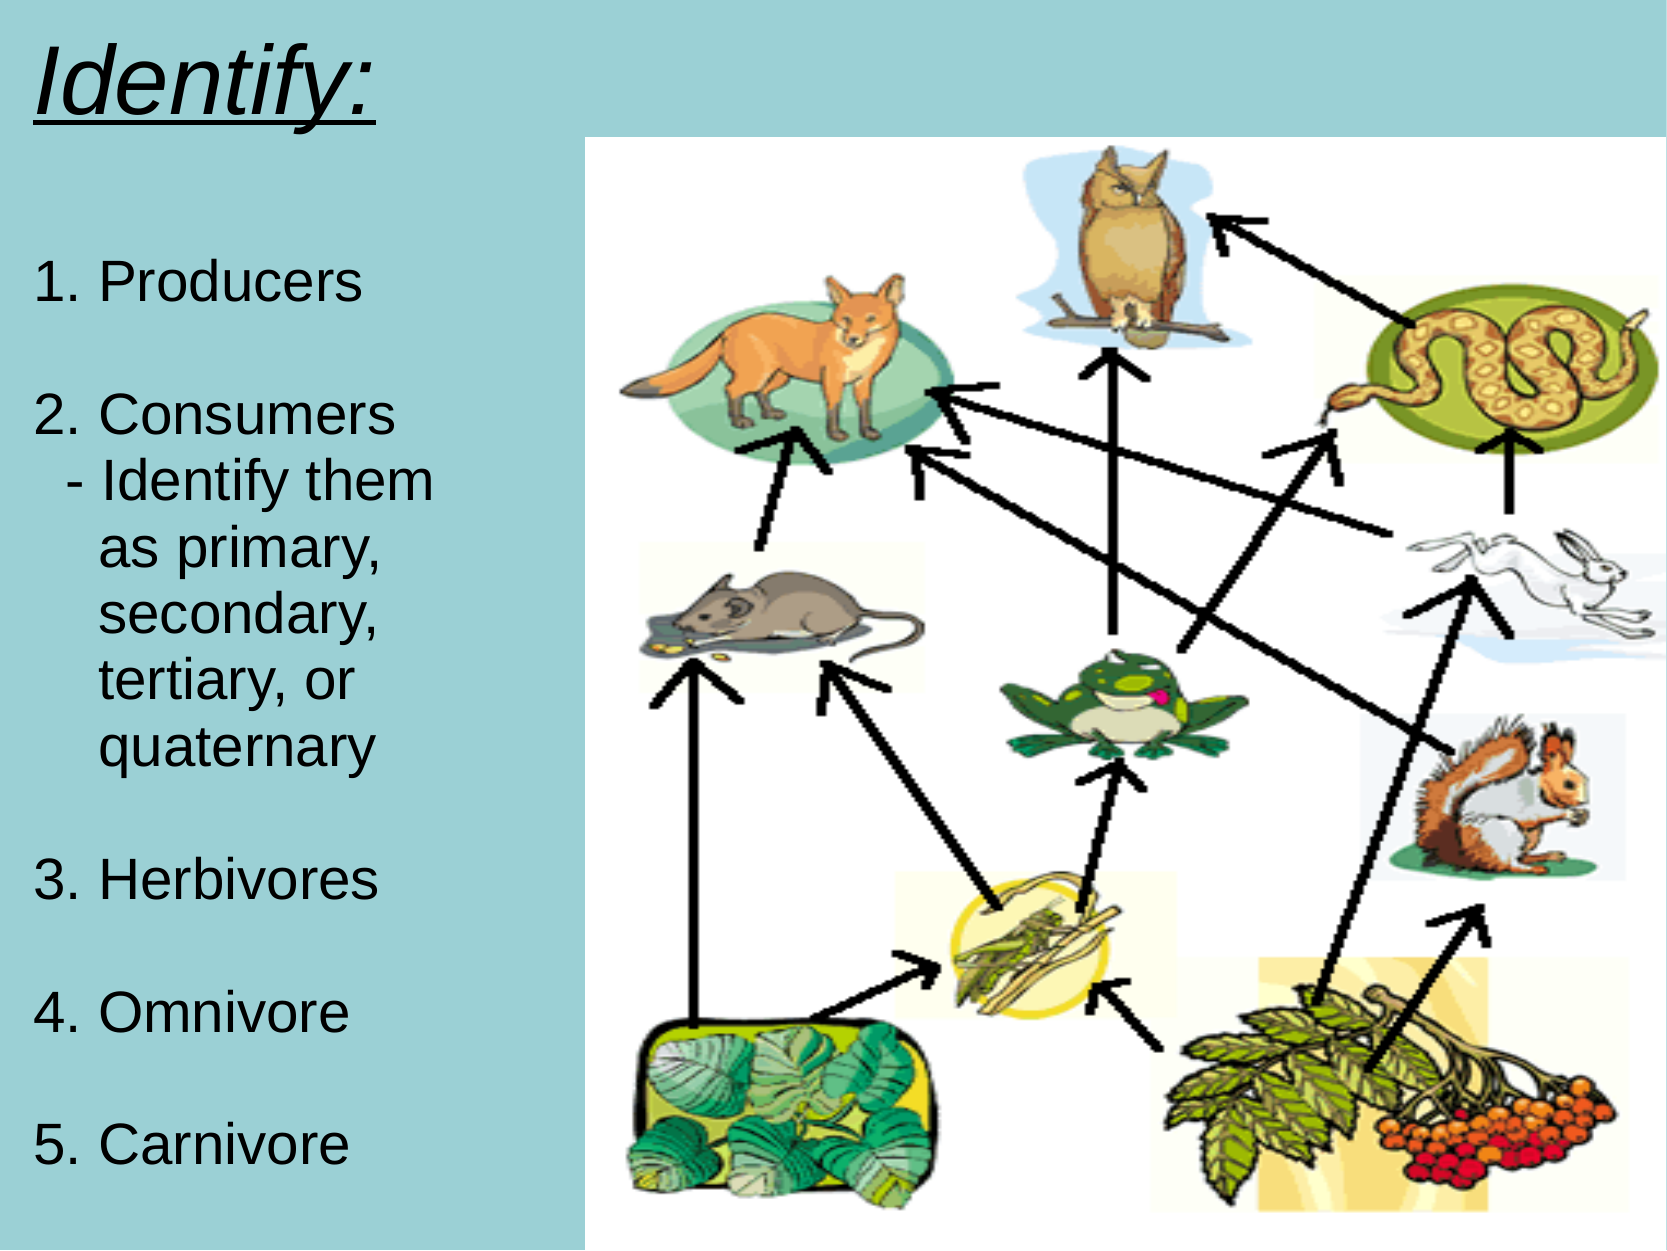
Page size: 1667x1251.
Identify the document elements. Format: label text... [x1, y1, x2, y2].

picture [585, 137, 1666, 1250]
title Identify: 1. Producers 2. Consumers - Identify them as primary, secondary, tertiary, or quaternary 3. Herbivores 4. Omnivore 5. Carnivore [33, 24, 1084, 769]
